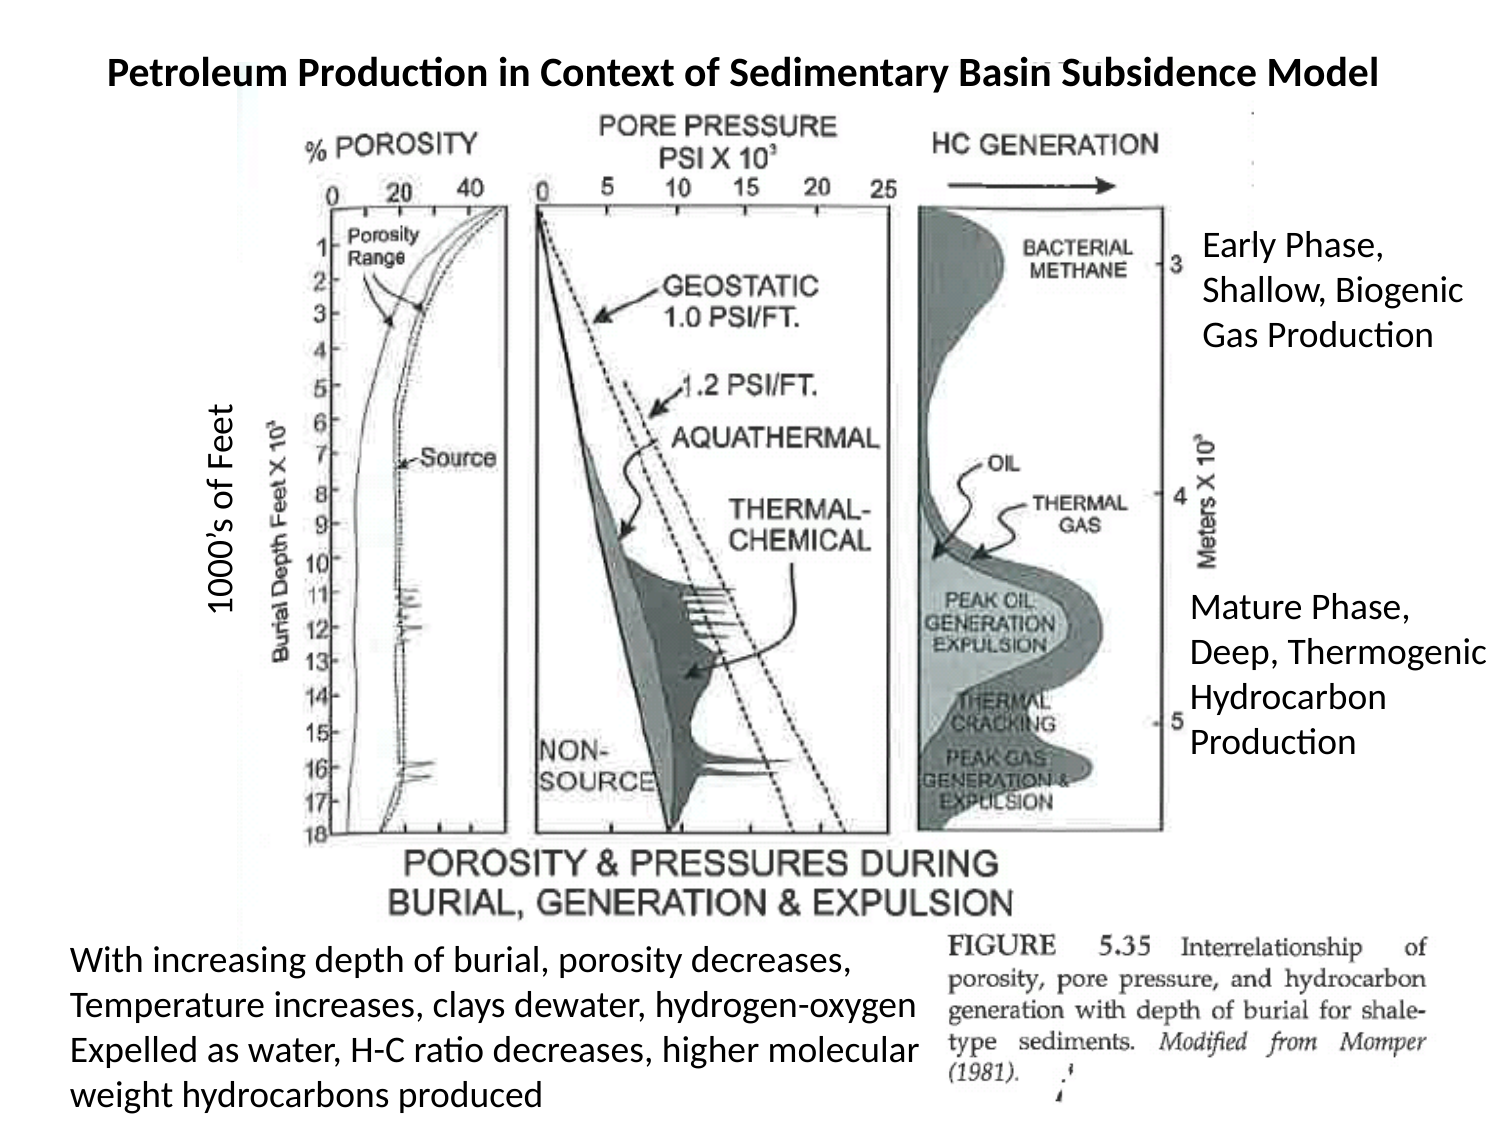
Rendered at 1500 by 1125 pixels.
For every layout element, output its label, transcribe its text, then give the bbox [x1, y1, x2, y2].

text_box Mature Phase, Deep, Thermogenic Hydrocarbon Production [1257, 574, 1500, 770]
picture [237, 62, 1452, 1125]
text_box With increasing depth of burial, porosity decreases, Temperature increases, clays dewater, hydrogen-oxygen Expelled as water, H-C ratio decreases, higher molecular weight hydrocarbons produced [55, 928, 932, 1123]
text_box 1000’s of Feet [187, 388, 232, 632]
text_box Early Phase, Shallow, Biogenic Gas Production [1257, 212, 1500, 363]
text_box Petroleum Production in Context of Sedimentary Basin Subsidence Model [92, 37, 1396, 103]
